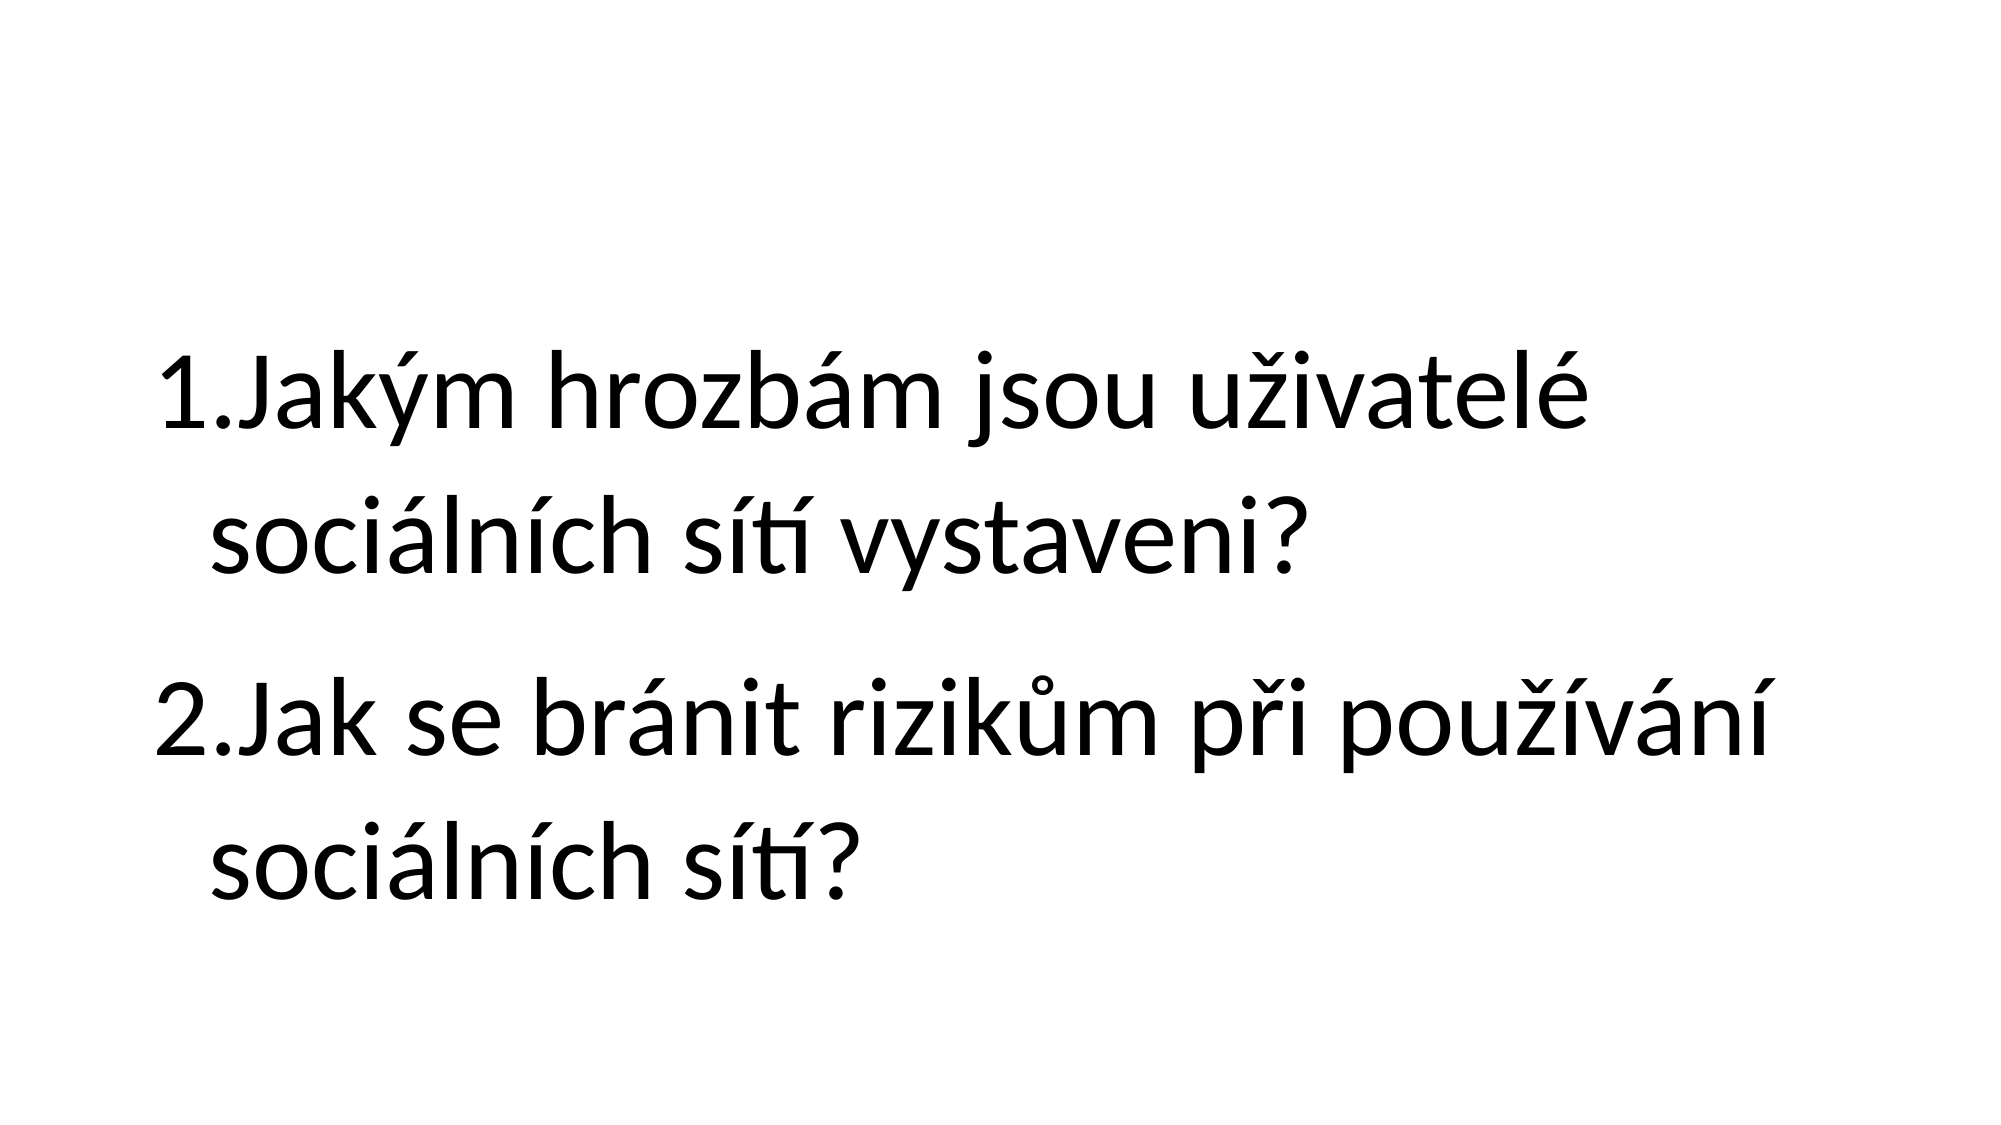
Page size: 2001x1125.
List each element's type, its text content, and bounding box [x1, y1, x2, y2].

list Jakým hrozbám jsou uživatelé sociálních sítí vystaveni? Jak se bránit rizikům při používání sociálních sítí? [137, 299, 1863, 1014]
